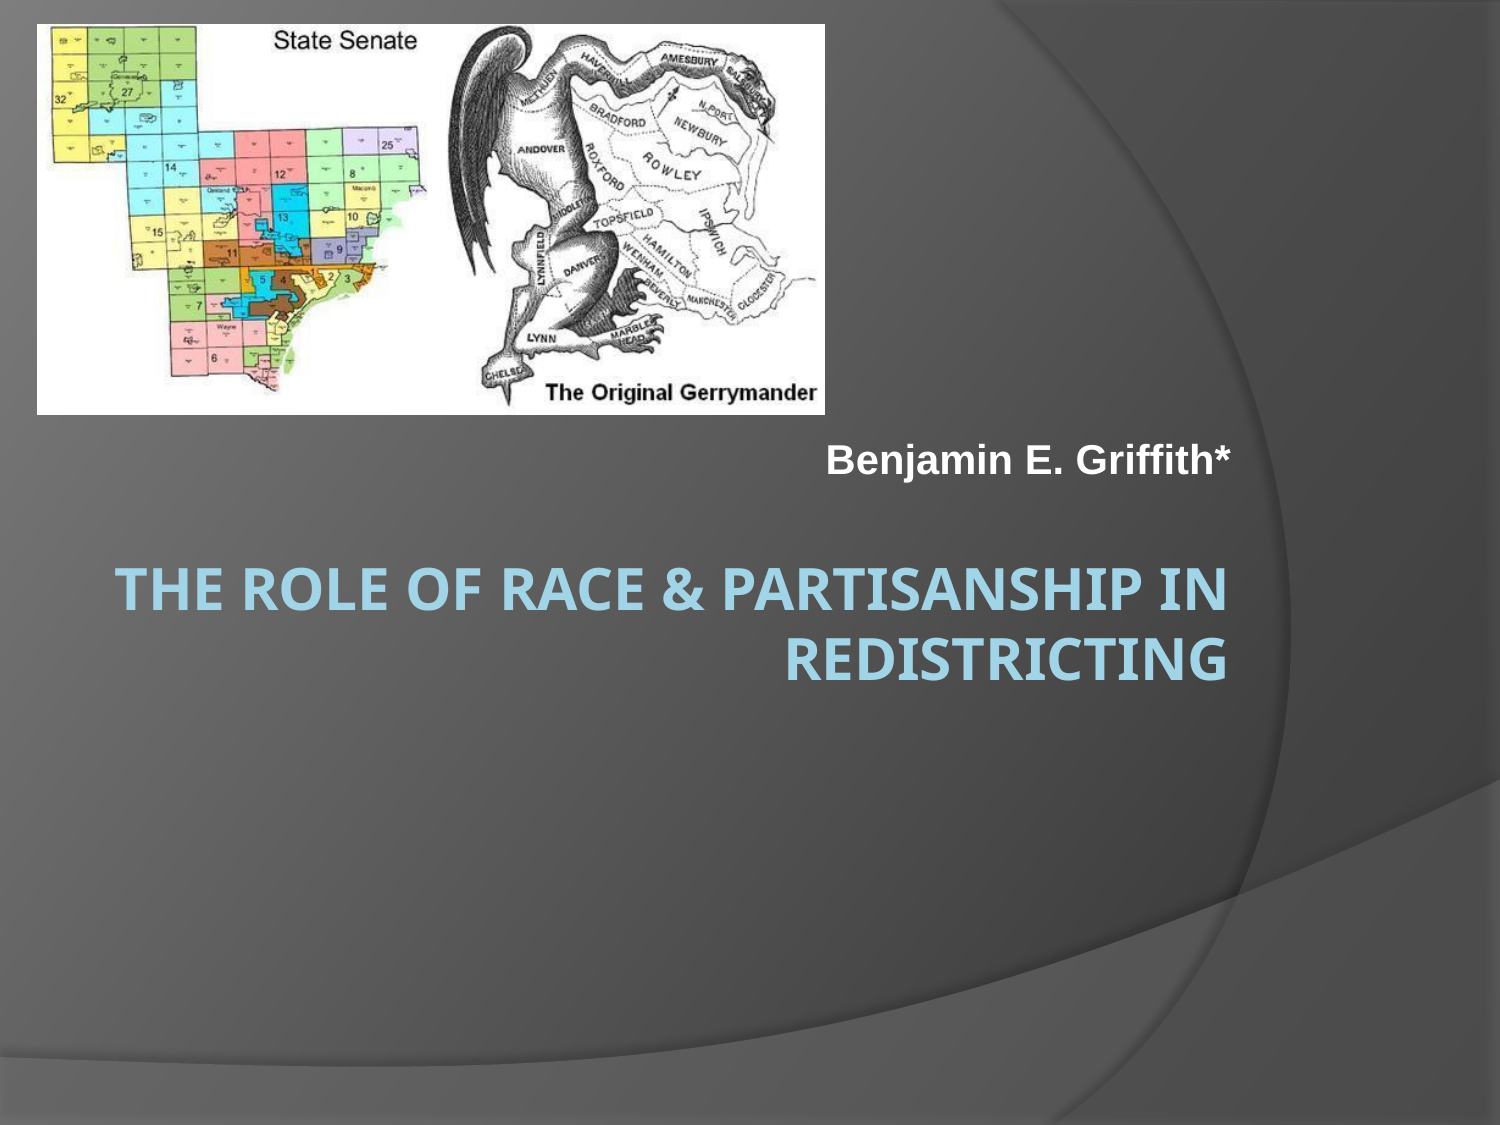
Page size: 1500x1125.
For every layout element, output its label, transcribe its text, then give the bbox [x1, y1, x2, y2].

subtitle Benjamin E. Griffith* [71, 253, 1250, 541]
picture [37, 24, 825, 416]
title The Role of Race & Partisanship in Redistricting [70, 474, 1238, 913]
